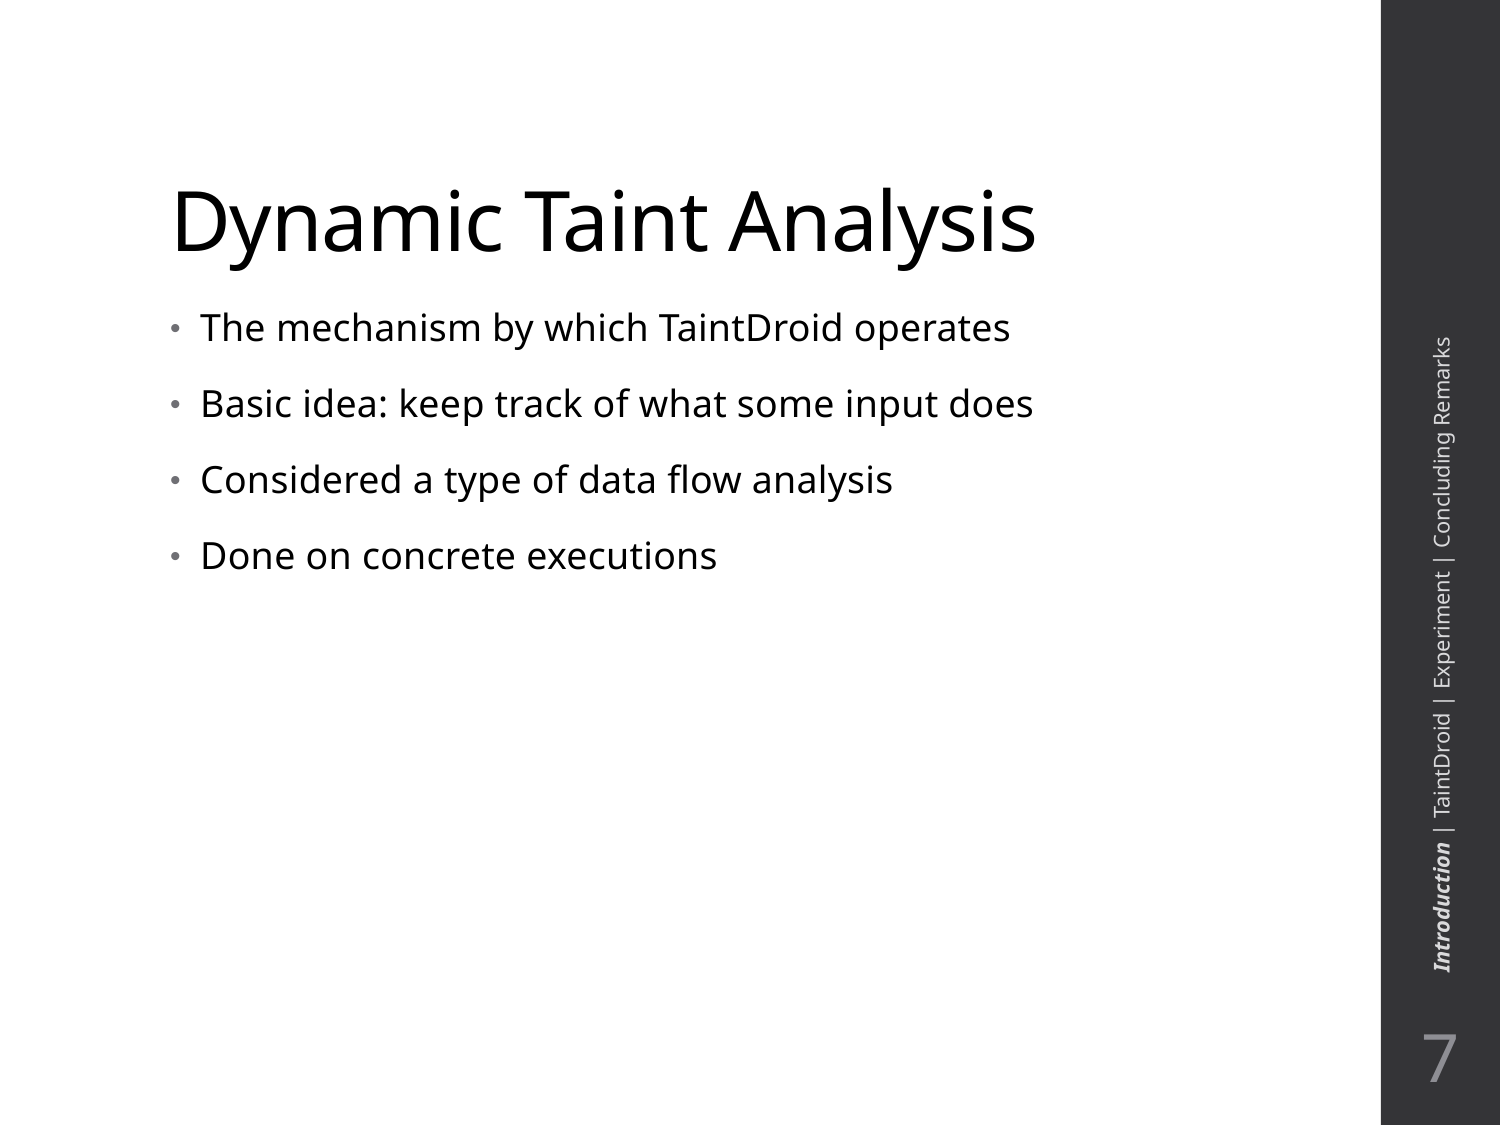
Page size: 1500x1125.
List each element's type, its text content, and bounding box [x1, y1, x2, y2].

title Dynamic Taint Analysis [155, 60, 1348, 278]
footer Introduction | TaintDroid | Experiment | Concluding Remarks [1418, 60, 1464, 988]
slide_number 7 [1384, 1012, 1498, 1110]
list The mechanism by which TaintDroid operates Basic idea: keep track of what some input does Considered a type of data flow analysis Done on concrete executions [155, 299, 1213, 1014]
